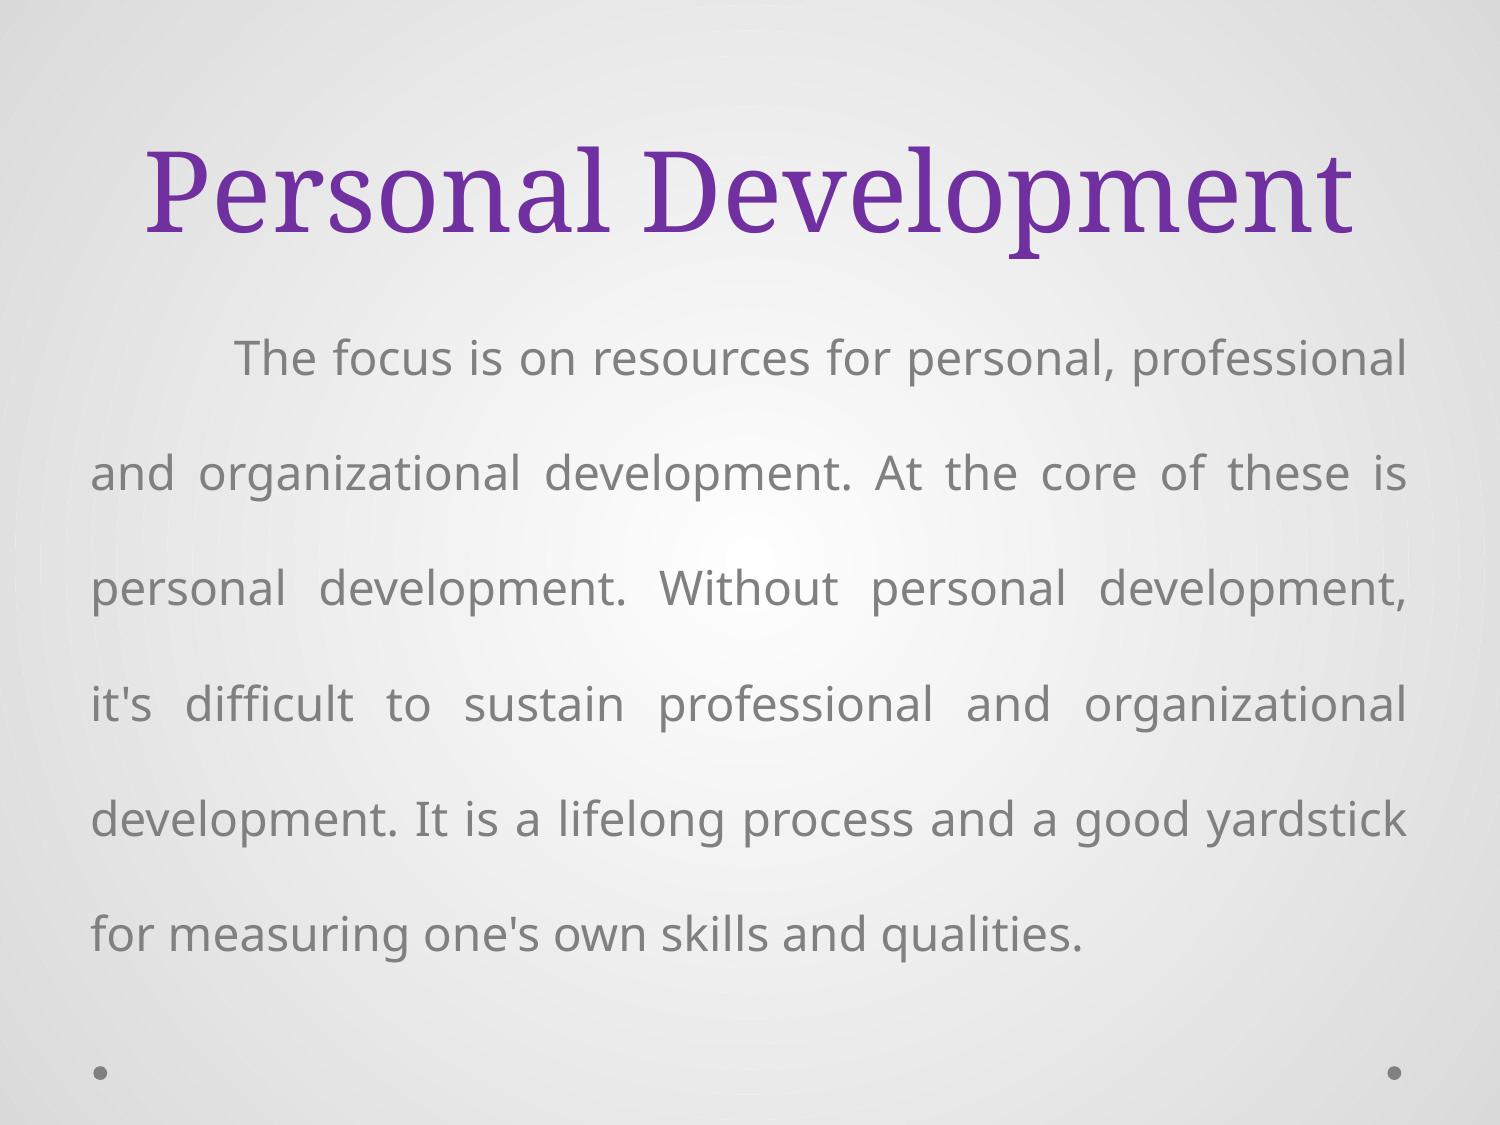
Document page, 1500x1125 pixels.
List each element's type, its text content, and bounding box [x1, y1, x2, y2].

title Personal Development [75, 0, 1425, 262]
list The focus is on resources for personal, professional and organizational development. At the core of these is personal development. Without personal development, it's difficult to sustain professional and organizational development. It is a lifelong process and a good yardstick for measuring one's own skills and qualities. [75, 262, 1425, 1005]
